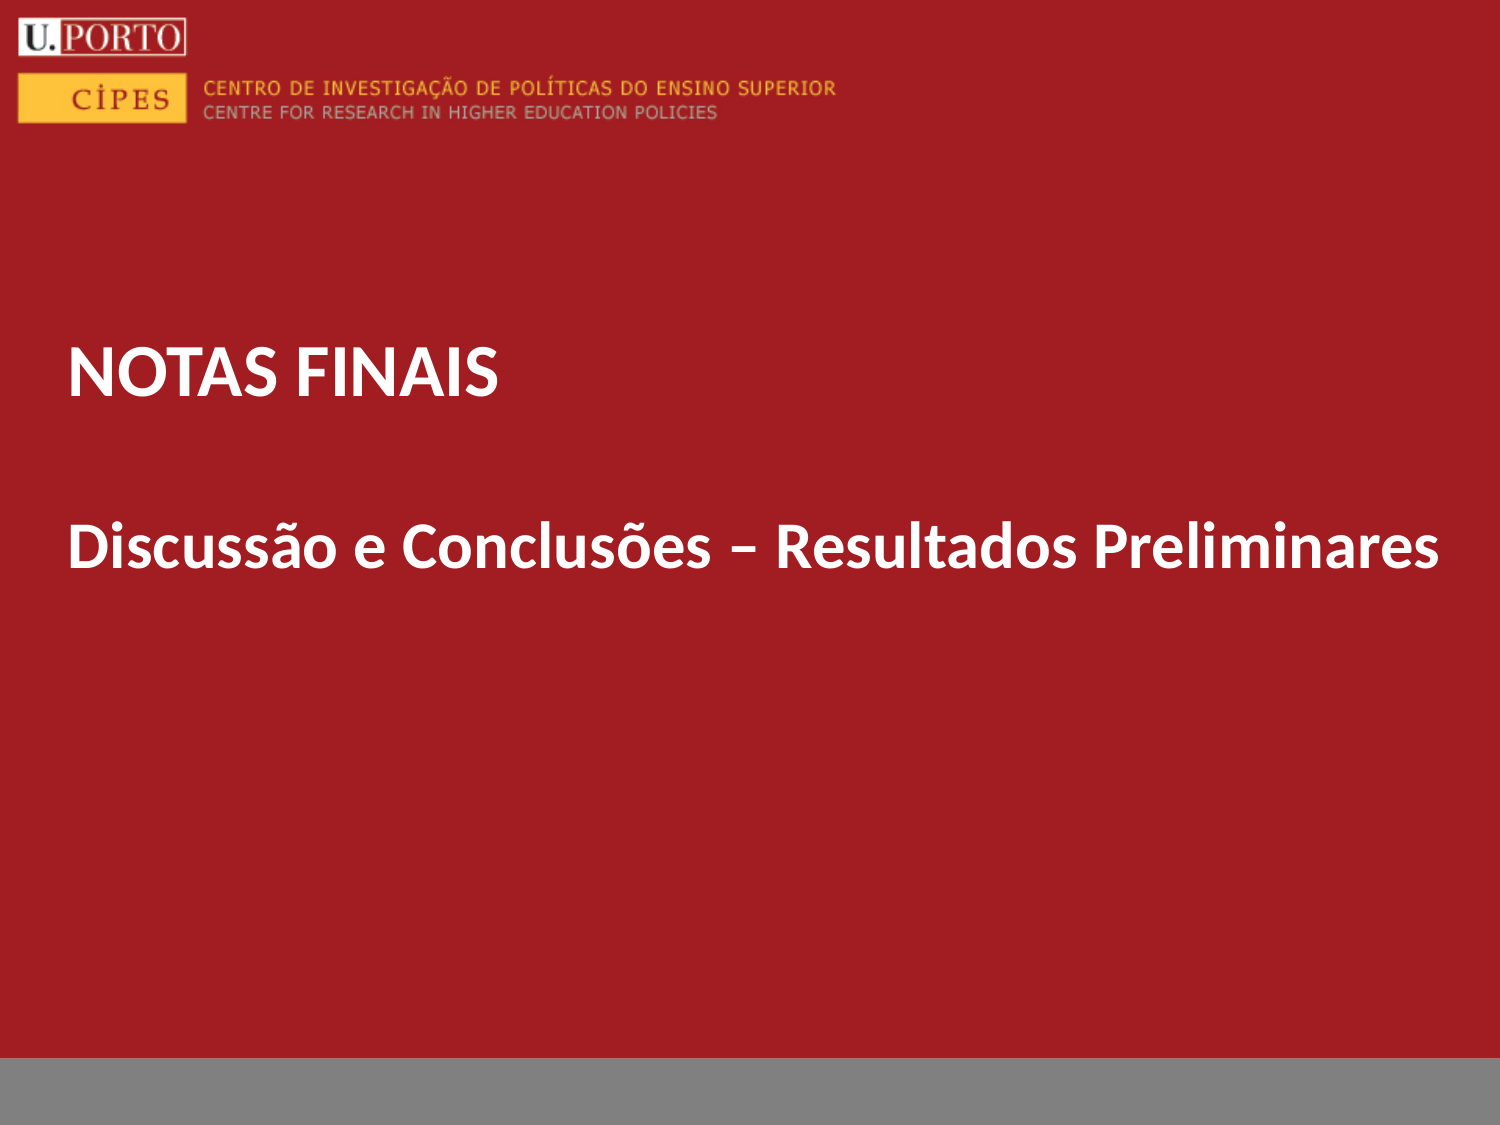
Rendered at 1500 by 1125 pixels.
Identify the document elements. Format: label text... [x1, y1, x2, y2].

picture [0, 0, 844, 141]
text_box NOTAS FINAIS Discussão e Conclusões – Resultados Preliminares [53, 314, 1500, 680]
